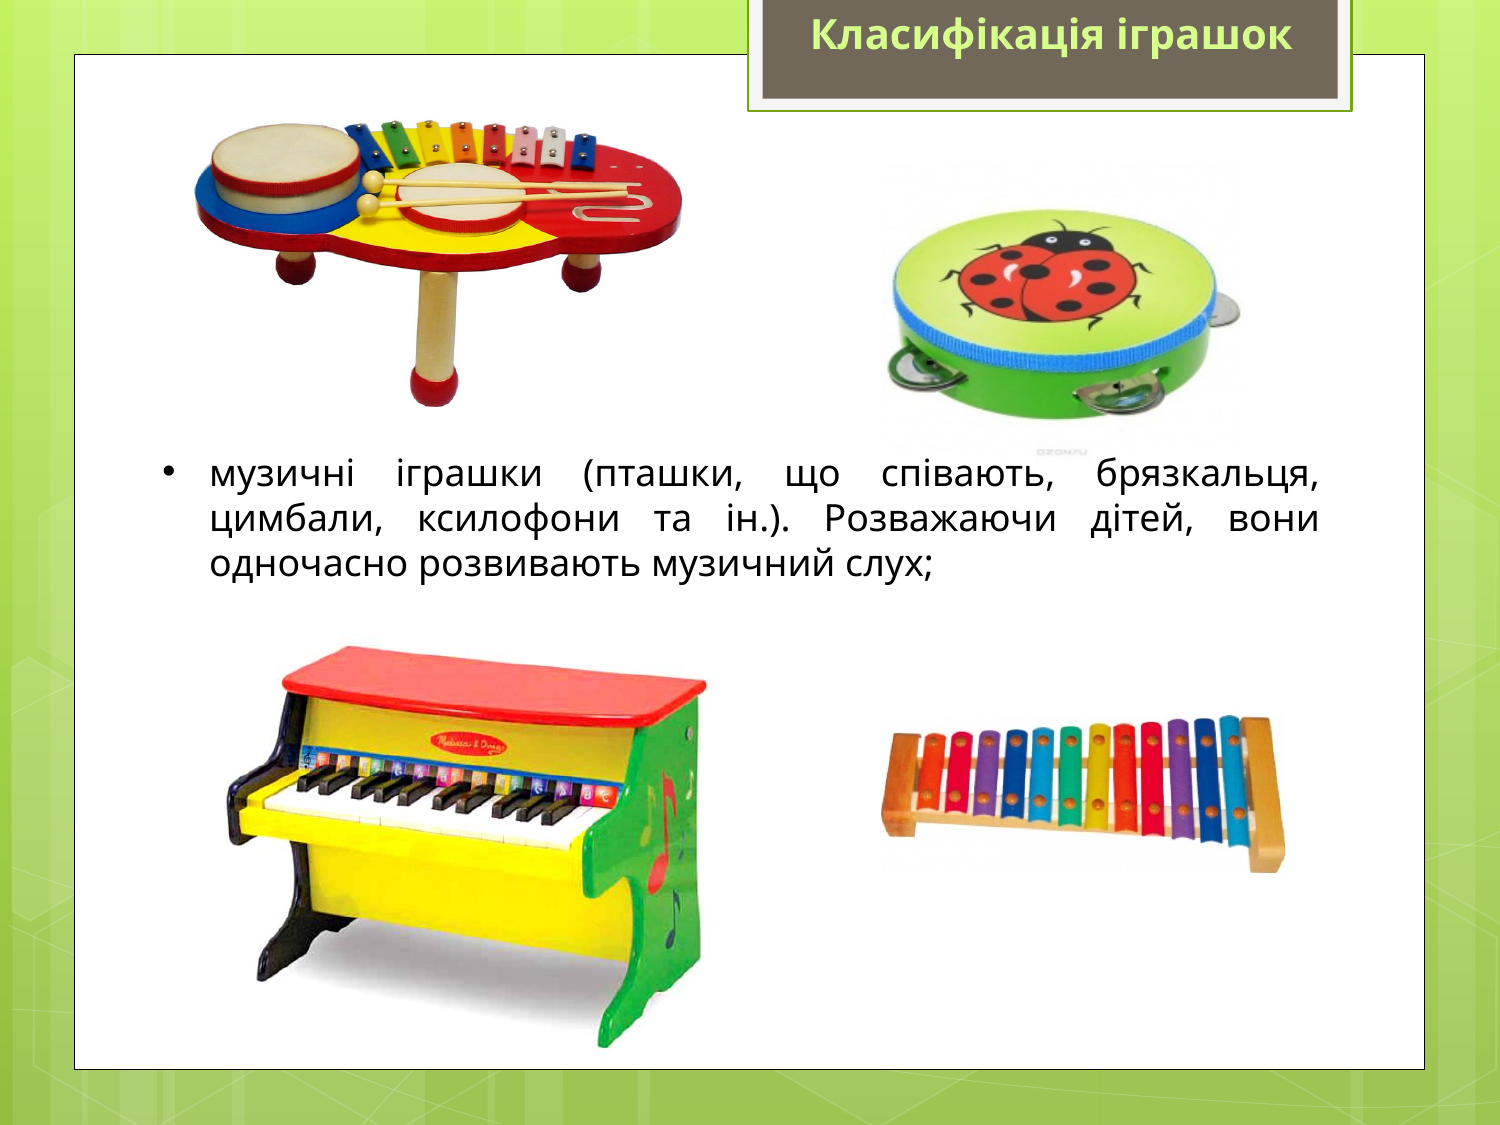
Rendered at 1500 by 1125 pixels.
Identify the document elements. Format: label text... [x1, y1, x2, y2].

picture [194, 101, 698, 417]
picture [218, 634, 714, 1059]
text_box музичні іграшки (пташки, що співають, брязкальця, цимбали, ксилофони та ін.). Розважаючи дітей, вони одночасно розвивають музичний слух; [147, 441, 1336, 591]
text_box Класифікація іграшок [785, 0, 1317, 65]
picture [881, 592, 1285, 996]
picture [881, 125, 1245, 492]
